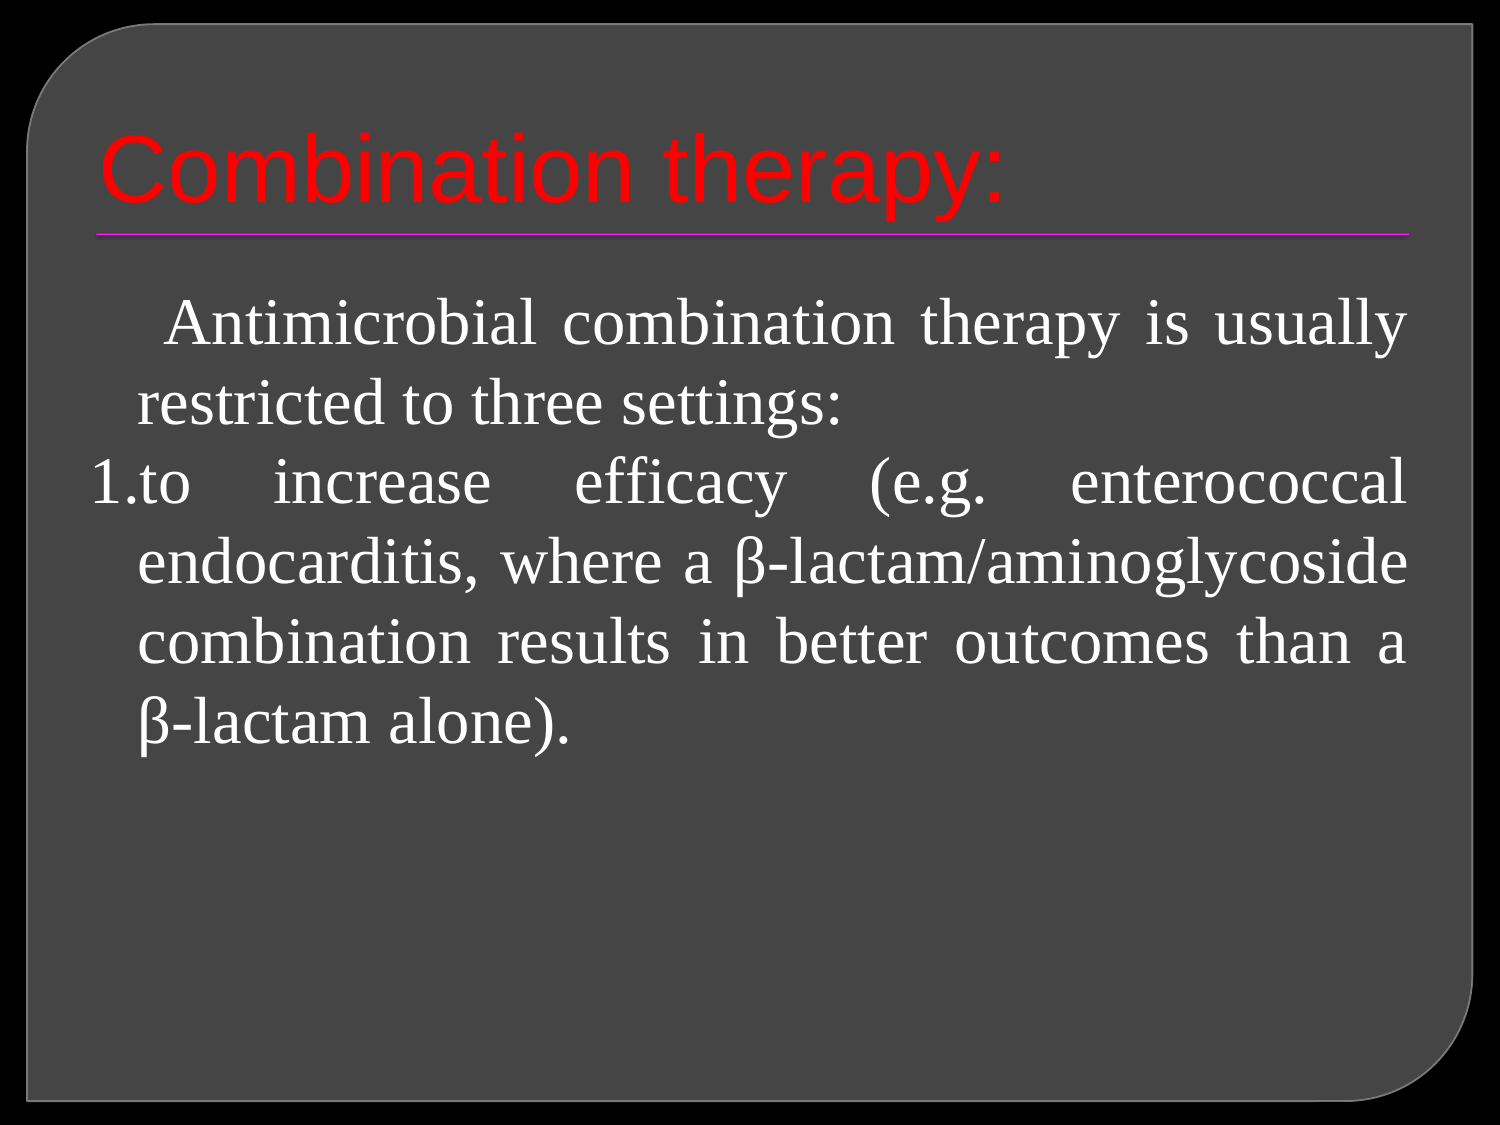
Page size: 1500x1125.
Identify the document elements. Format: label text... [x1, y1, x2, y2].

list Antimicrobial combination therapy is usually restricted to three settings: 1.to increase efficacy (e.g. enterococcal endocarditis, where a β-lactam/aminoglycoside combination results in better outcomes than a β-lactam alone). [75, 270, 1425, 1013]
title Combination therapy: [75, 41, 1425, 230]
